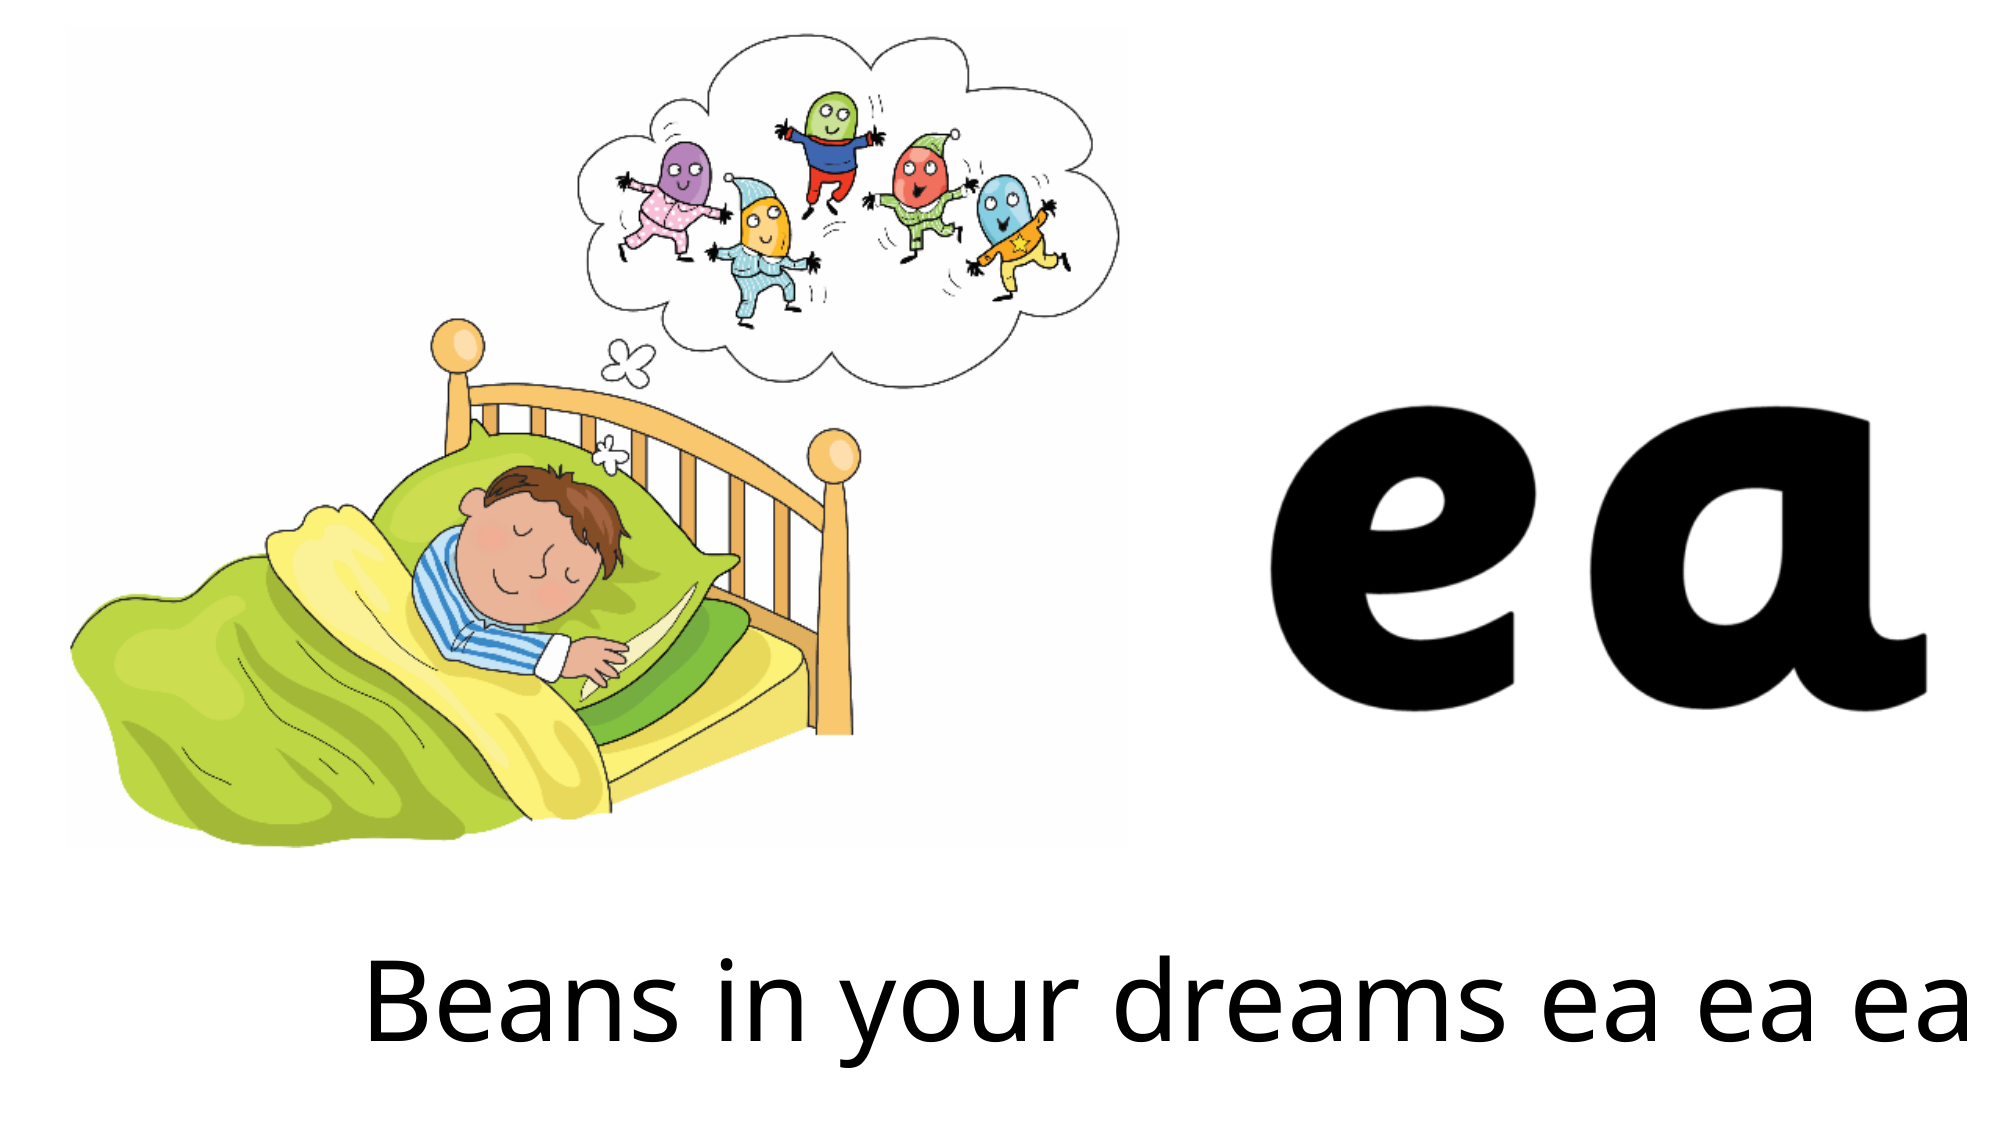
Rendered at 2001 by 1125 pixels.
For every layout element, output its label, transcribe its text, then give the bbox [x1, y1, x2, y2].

picture [1240, 341, 1965, 746]
picture [66, 26, 1129, 848]
text_box Beans in your dreams ea ea ea [345, 921, 2000, 1072]
